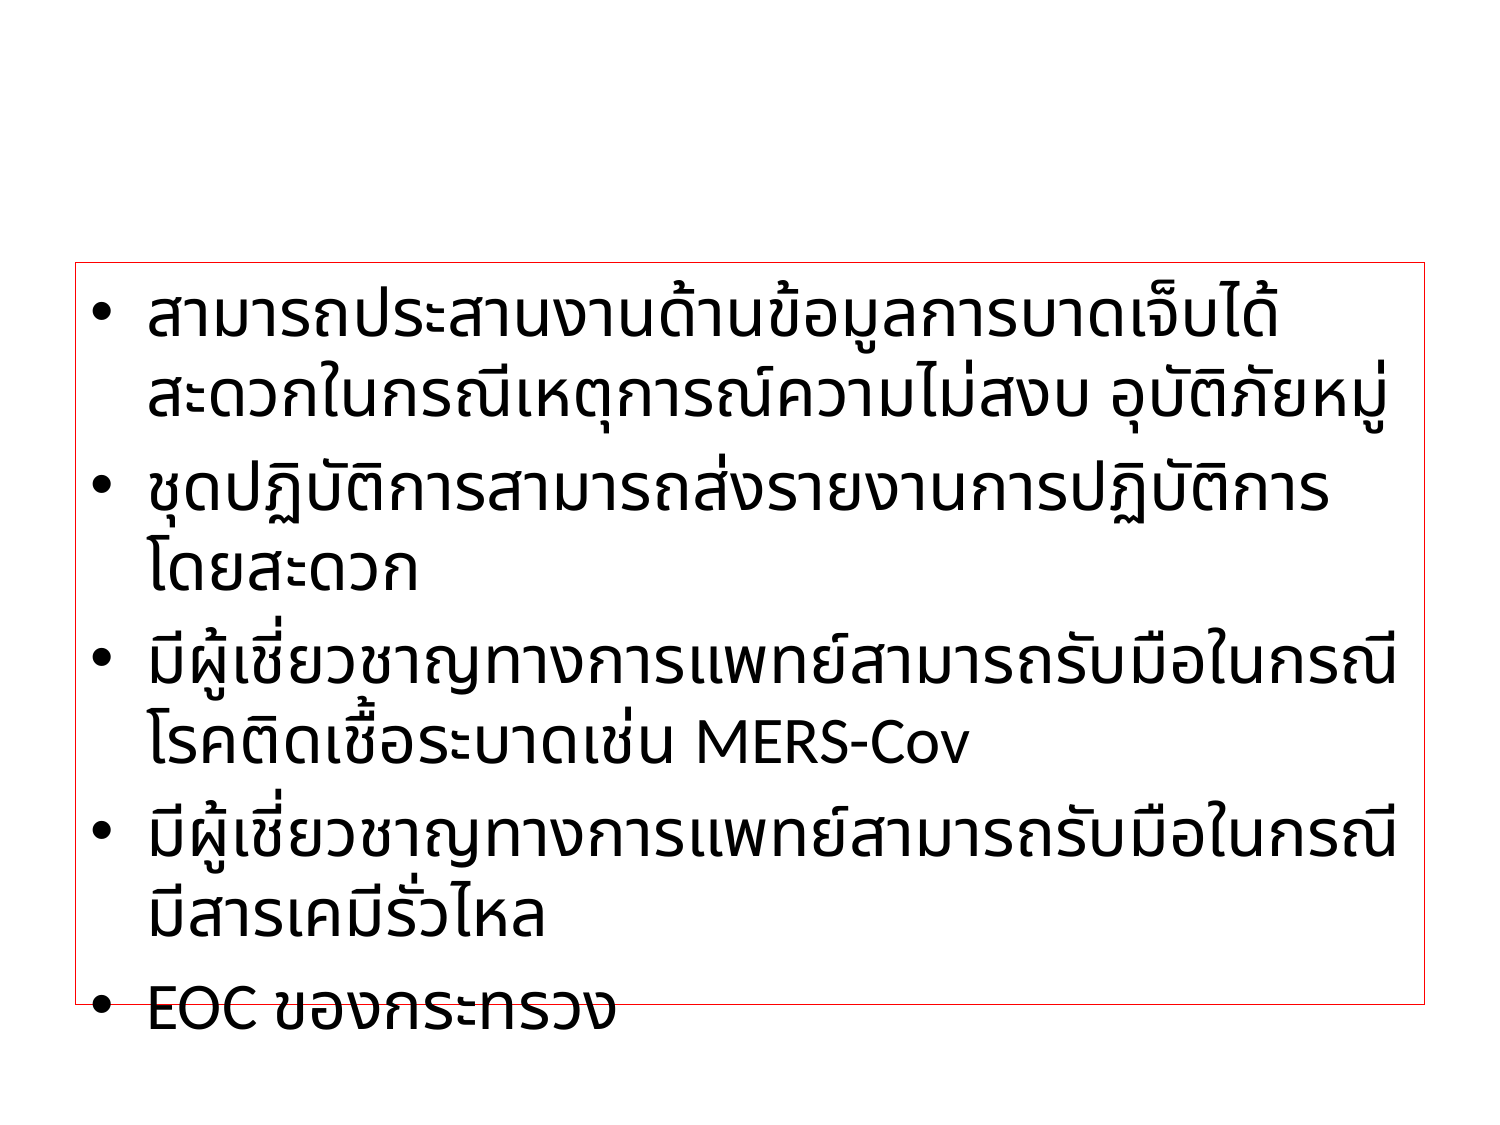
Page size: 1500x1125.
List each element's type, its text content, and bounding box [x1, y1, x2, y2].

list สามารถประสานงานด้านข้อมูลการบาดเจ็บได้สะดวกในกรณีเหตุการณ์ความไม่สงบ อุบัติภัยหมู่ ชุดปฏิบัติการสามารถส่งรายงานการปฏิบัติการโดยสะดวก มีผู้เชี่ยวชาญทางการแพทย์สามารถรับมือในกรณีโรคติดเชื้อระบาดเช่น MERS-Cov มีผู้เชี่ยวชาญทางการแพทย์สามารถรับมือในกรณีมีสารเคมีรั่วไหล EOC ของกระทรวง [75, 262, 1425, 1005]
